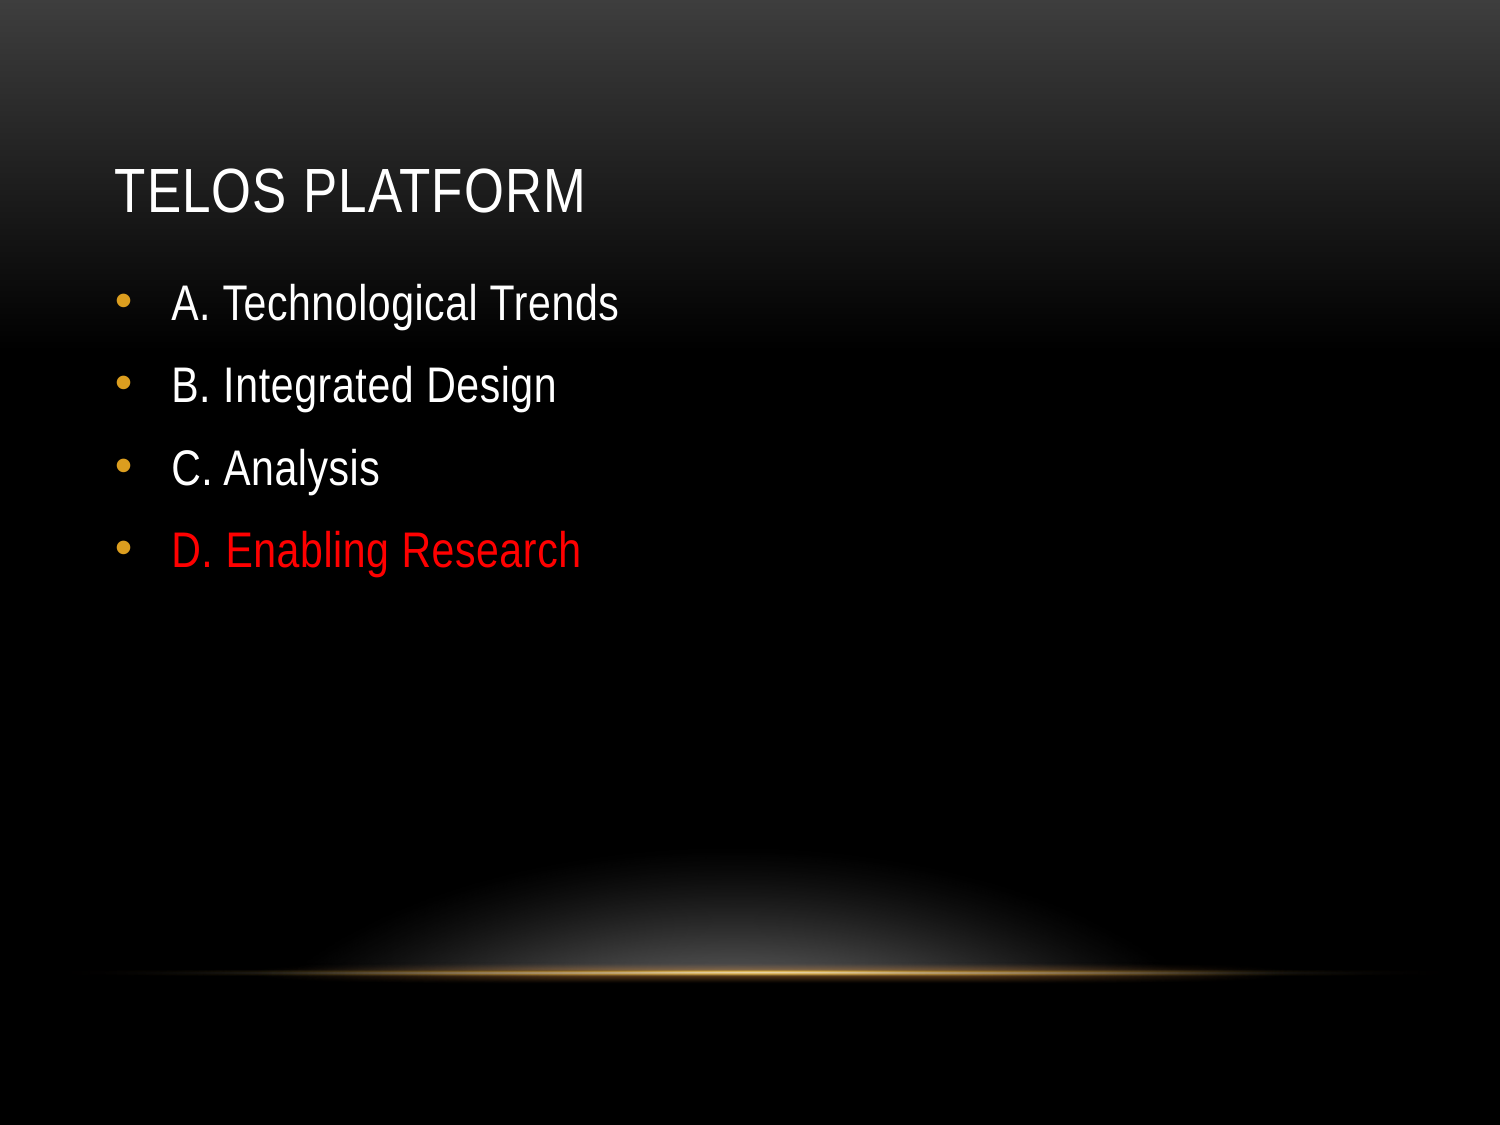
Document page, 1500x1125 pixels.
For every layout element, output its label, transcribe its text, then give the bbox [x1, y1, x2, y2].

title TELOS PLATFORM [99, 45, 1400, 233]
picture [0, 0, 1500, 1125]
list A. Technological Trends B. Integrated Design C. Analysis D. Enabling Research [99, 262, 1400, 938]
